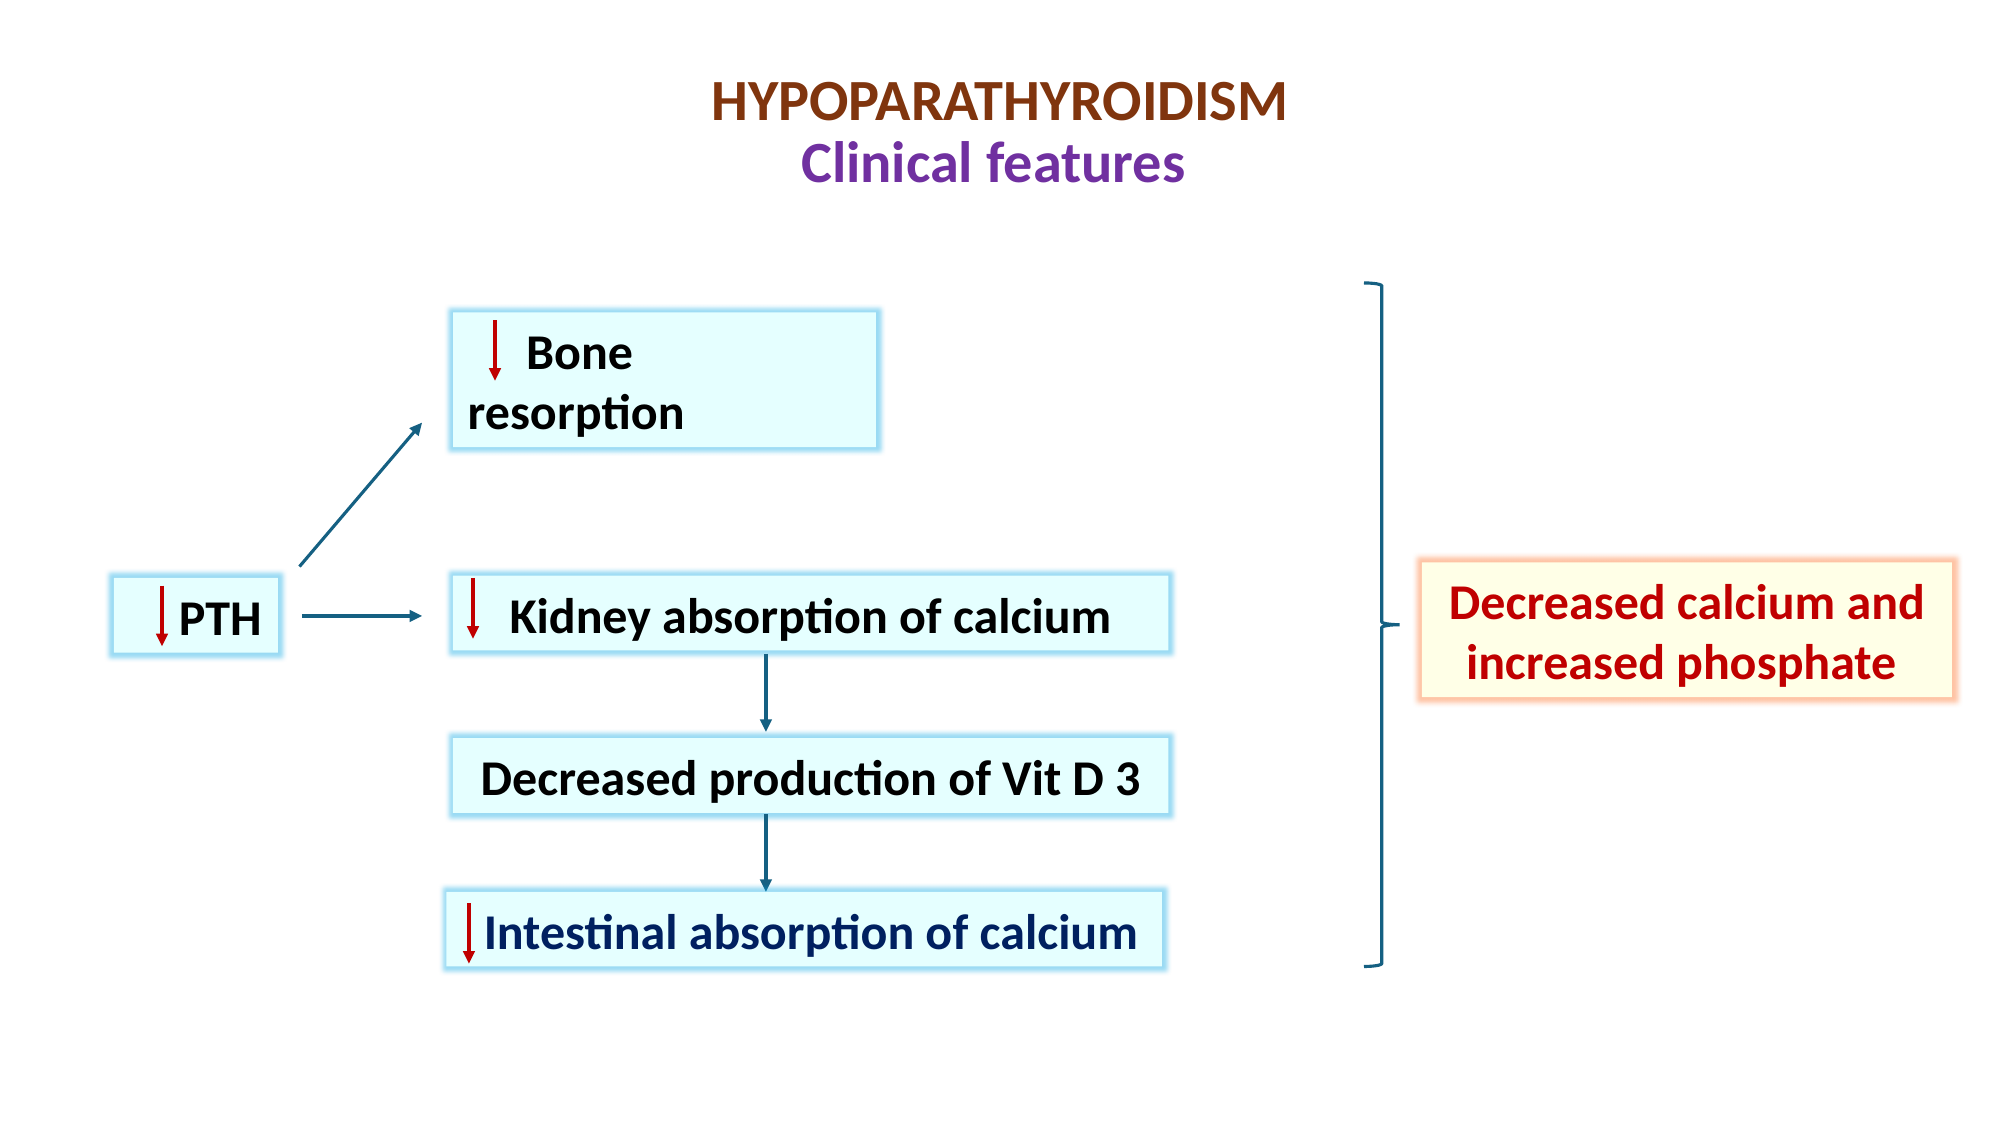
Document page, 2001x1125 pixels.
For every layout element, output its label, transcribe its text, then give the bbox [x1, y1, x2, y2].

text_box Kidney absorption of calcium [452, 575, 1169, 651]
title HYPOPARATHYROIDISM Clinical features [137, 23, 1863, 242]
text_box Decreased production of Vit D 3 [452, 738, 1169, 813]
text_box Intestinal absorption of calcium [446, 891, 1162, 967]
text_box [298, 422, 423, 567]
text_box [1363, 281, 1400, 969]
text_box PTH [113, 577, 278, 653]
text_box Decreased calcium and increased phosphate [1421, 562, 1952, 698]
text_box Bone resorption [453, 312, 876, 448]
